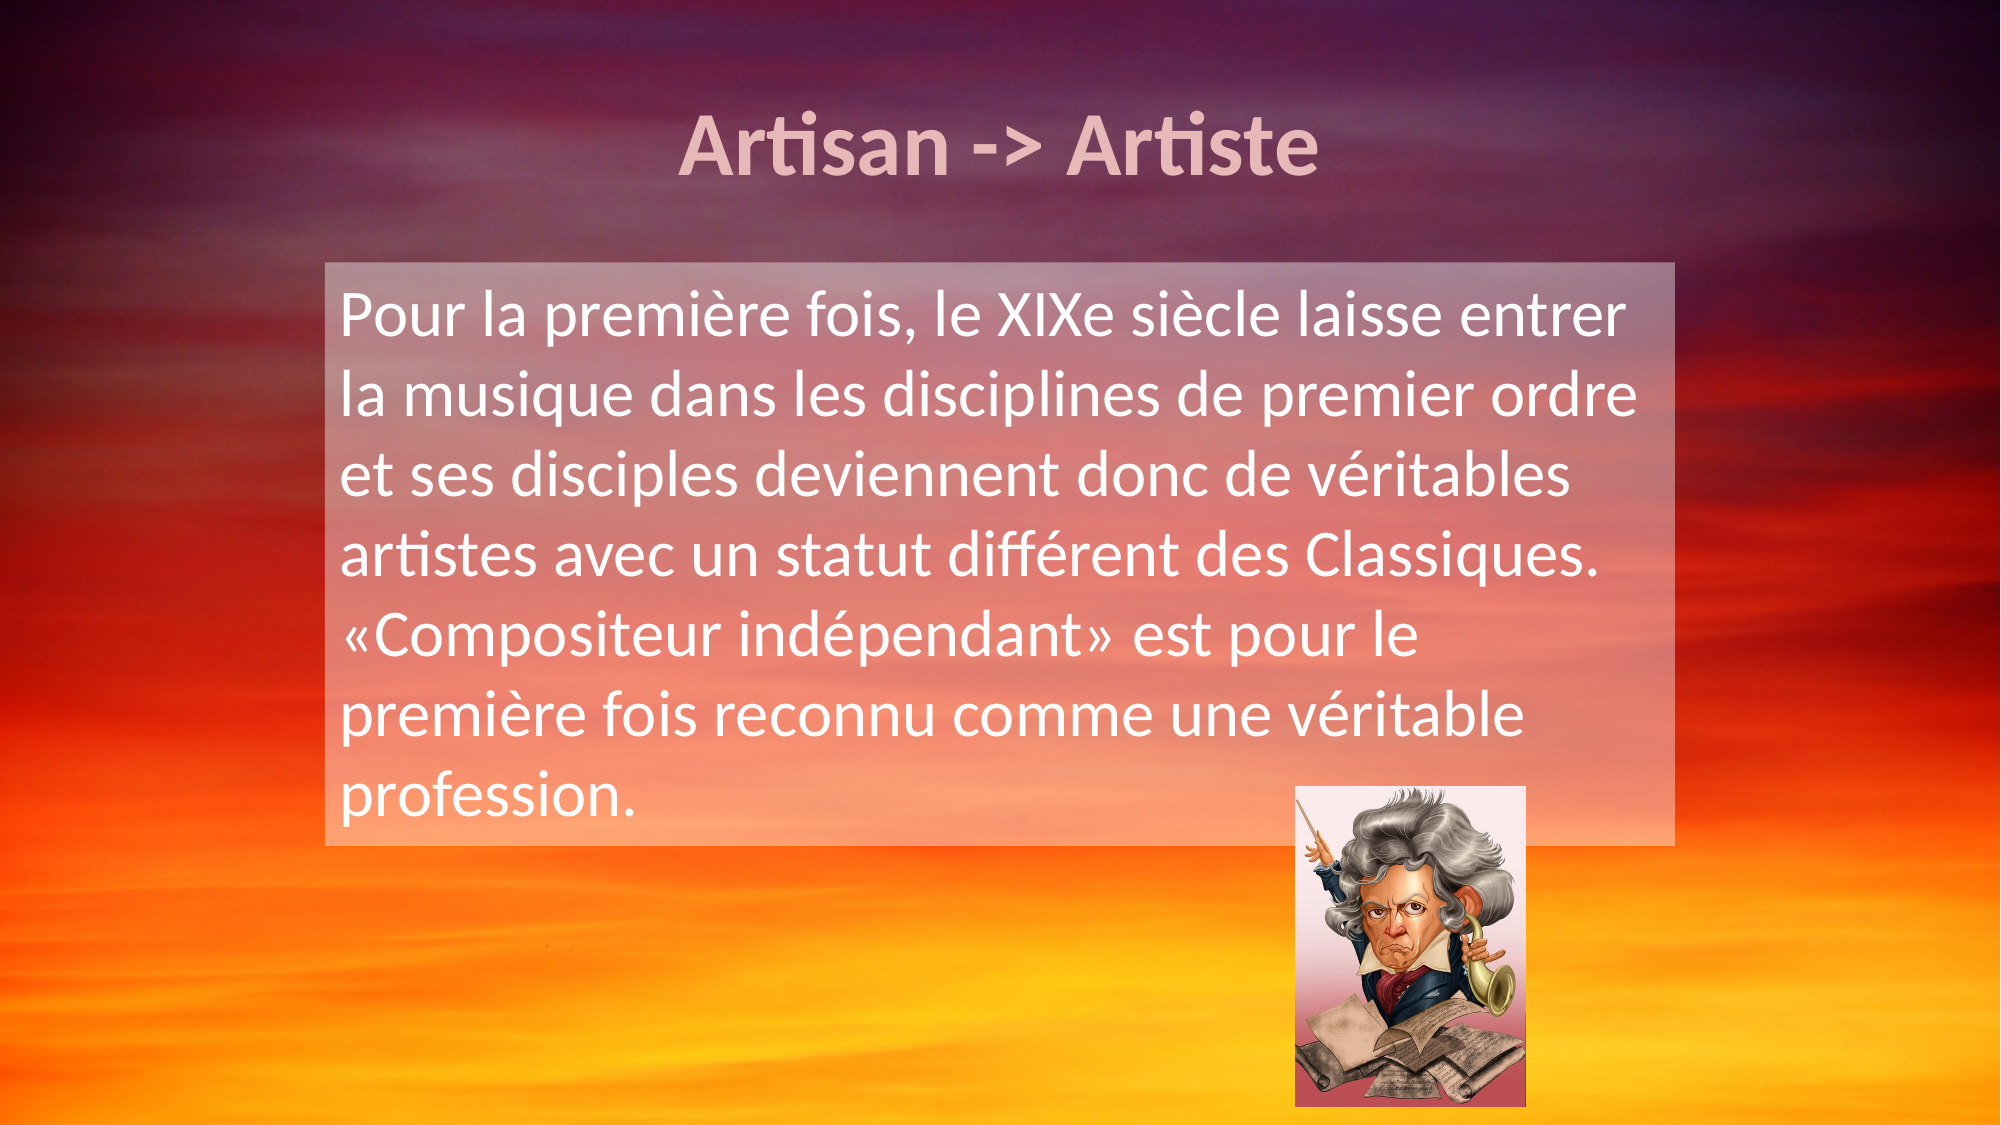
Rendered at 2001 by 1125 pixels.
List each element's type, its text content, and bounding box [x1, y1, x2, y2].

title Artisan -> Artiste [99, 45, 1900, 233]
list Pour la première fois, le XIXe siècle laisse entrer la musique dans les disciplines de premier ordre et ses disciples deviennent donc de véritables artistes avec un statut différent des Classiques. «Compositeur indépendant» est pour le première fois reconnu comme une véritable profession. [324, 262, 1675, 846]
picture [0, 0, 2001, 1125]
